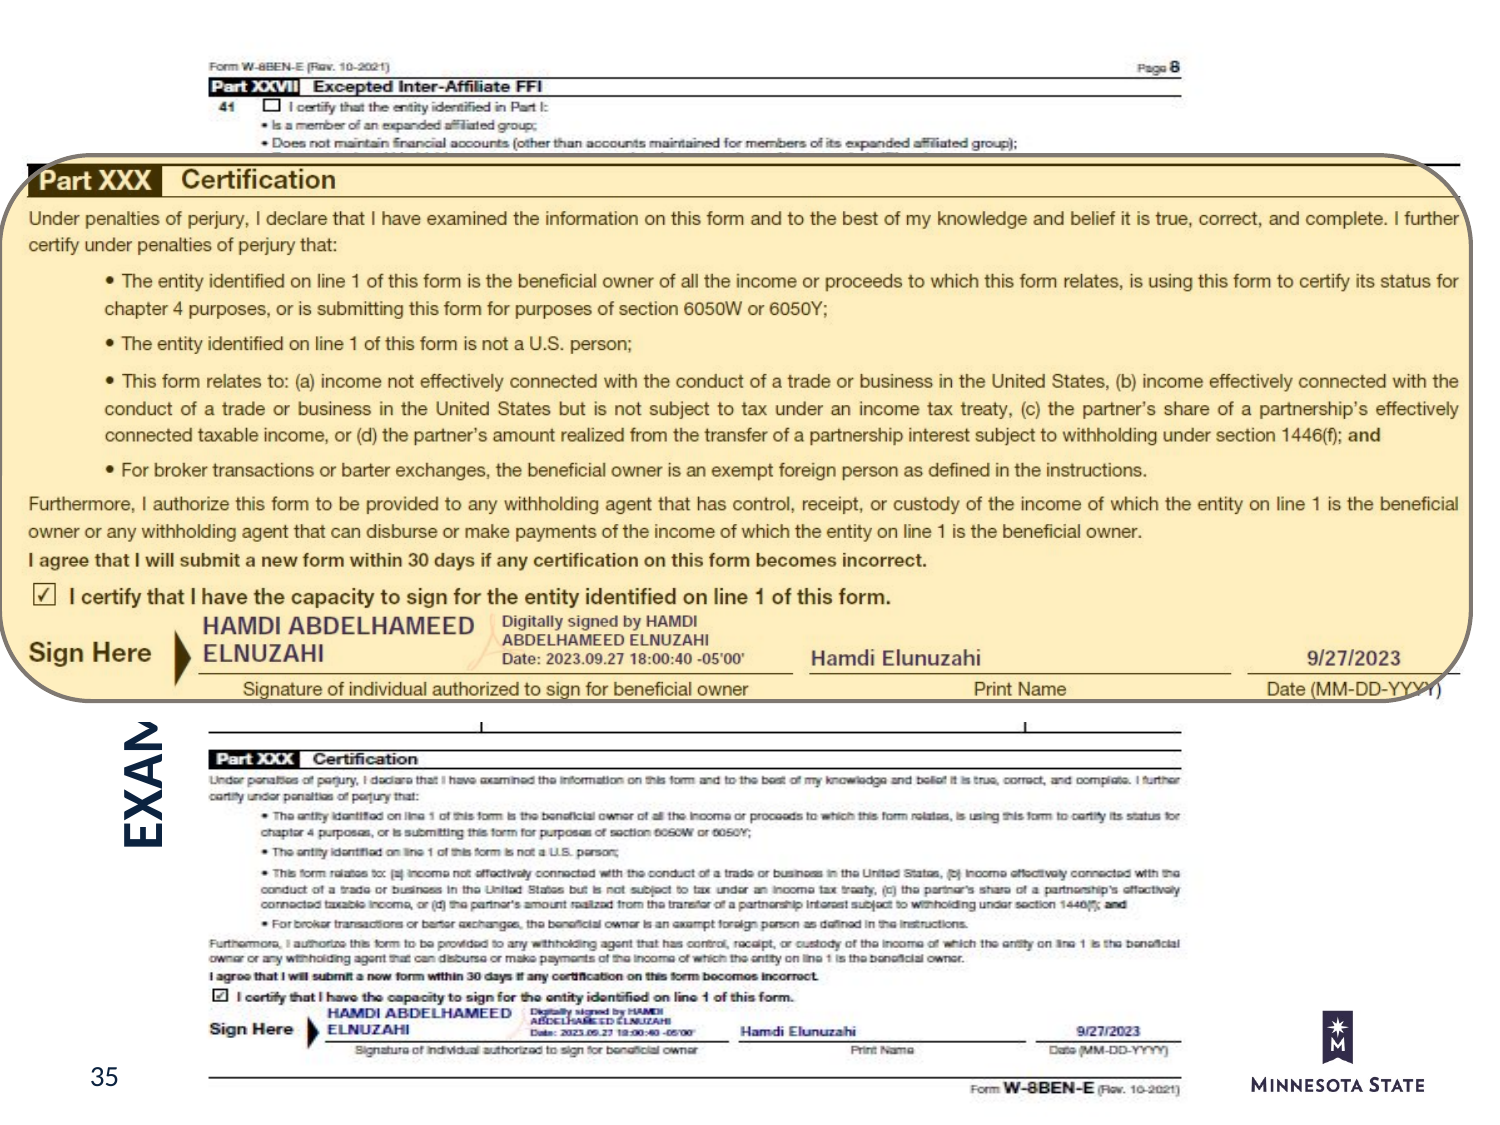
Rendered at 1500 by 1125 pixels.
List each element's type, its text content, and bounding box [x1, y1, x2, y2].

list EXAMPLE: sUPPLIES [69, 730, 173, 866]
picture [1, 17, 1500, 1125]
